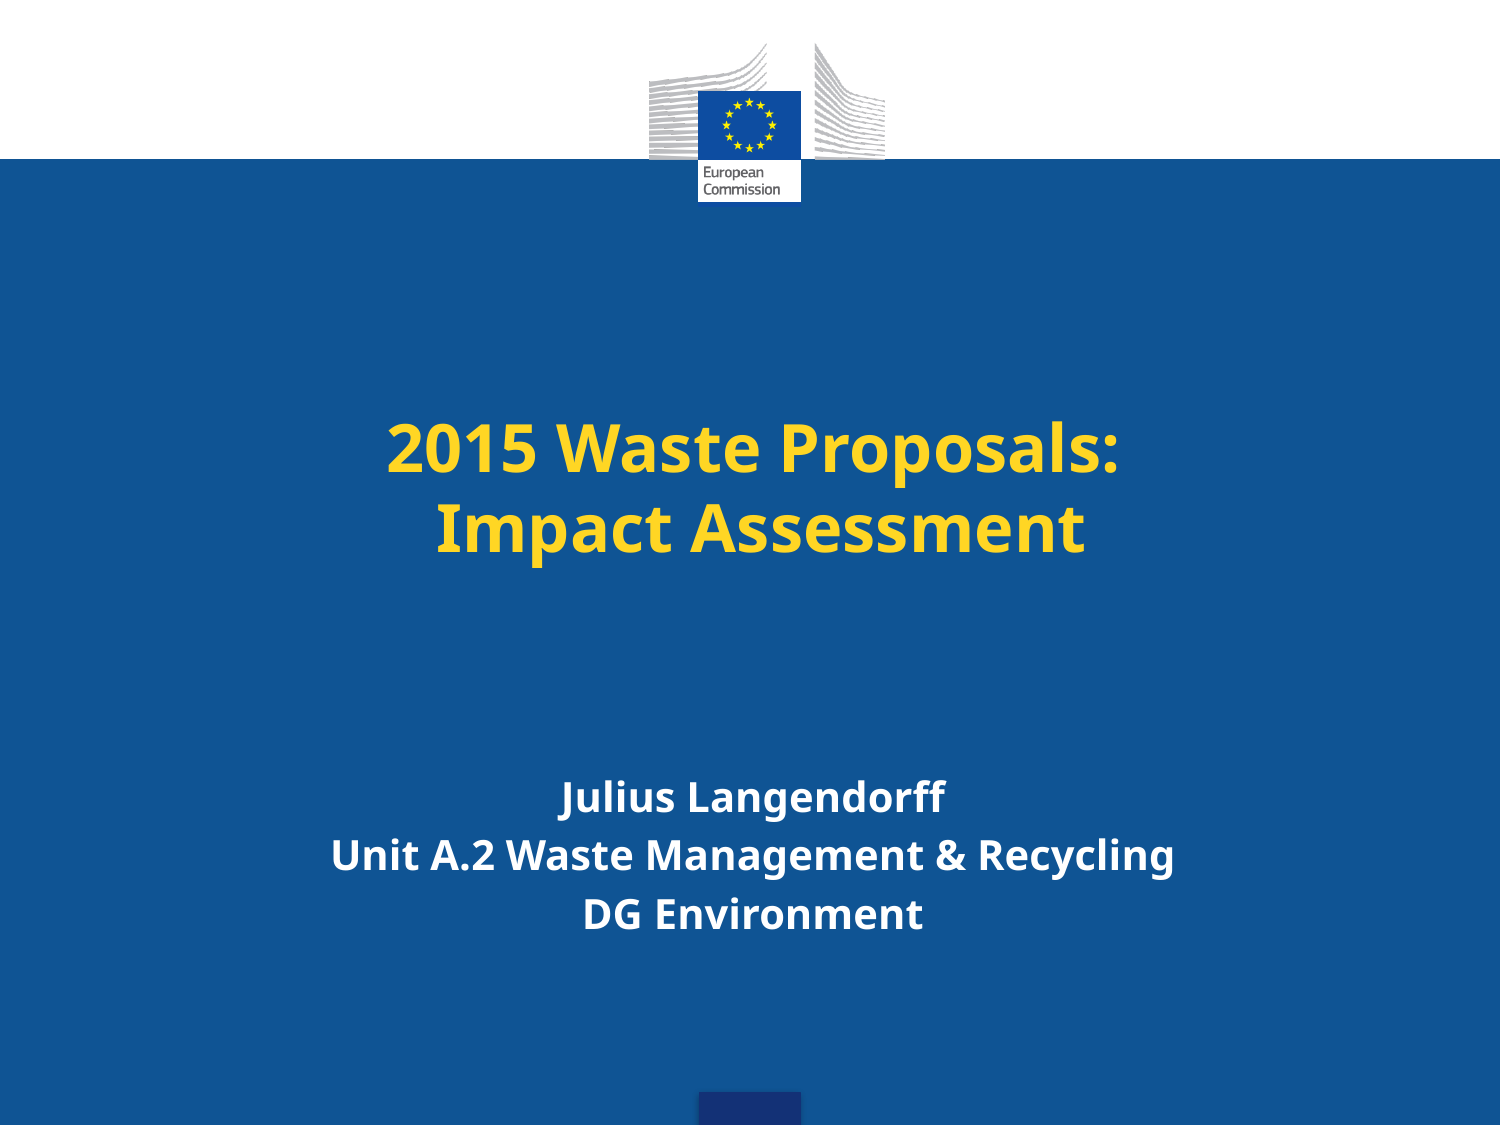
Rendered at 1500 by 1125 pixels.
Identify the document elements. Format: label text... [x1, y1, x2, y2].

subtitle Julius Langendorff Unit A.2 Waste Management & Recycling DG Environment [53, 763, 1453, 1012]
title 2015 Waste Proposals: Impact Assessment [41, 420, 1483, 551]
